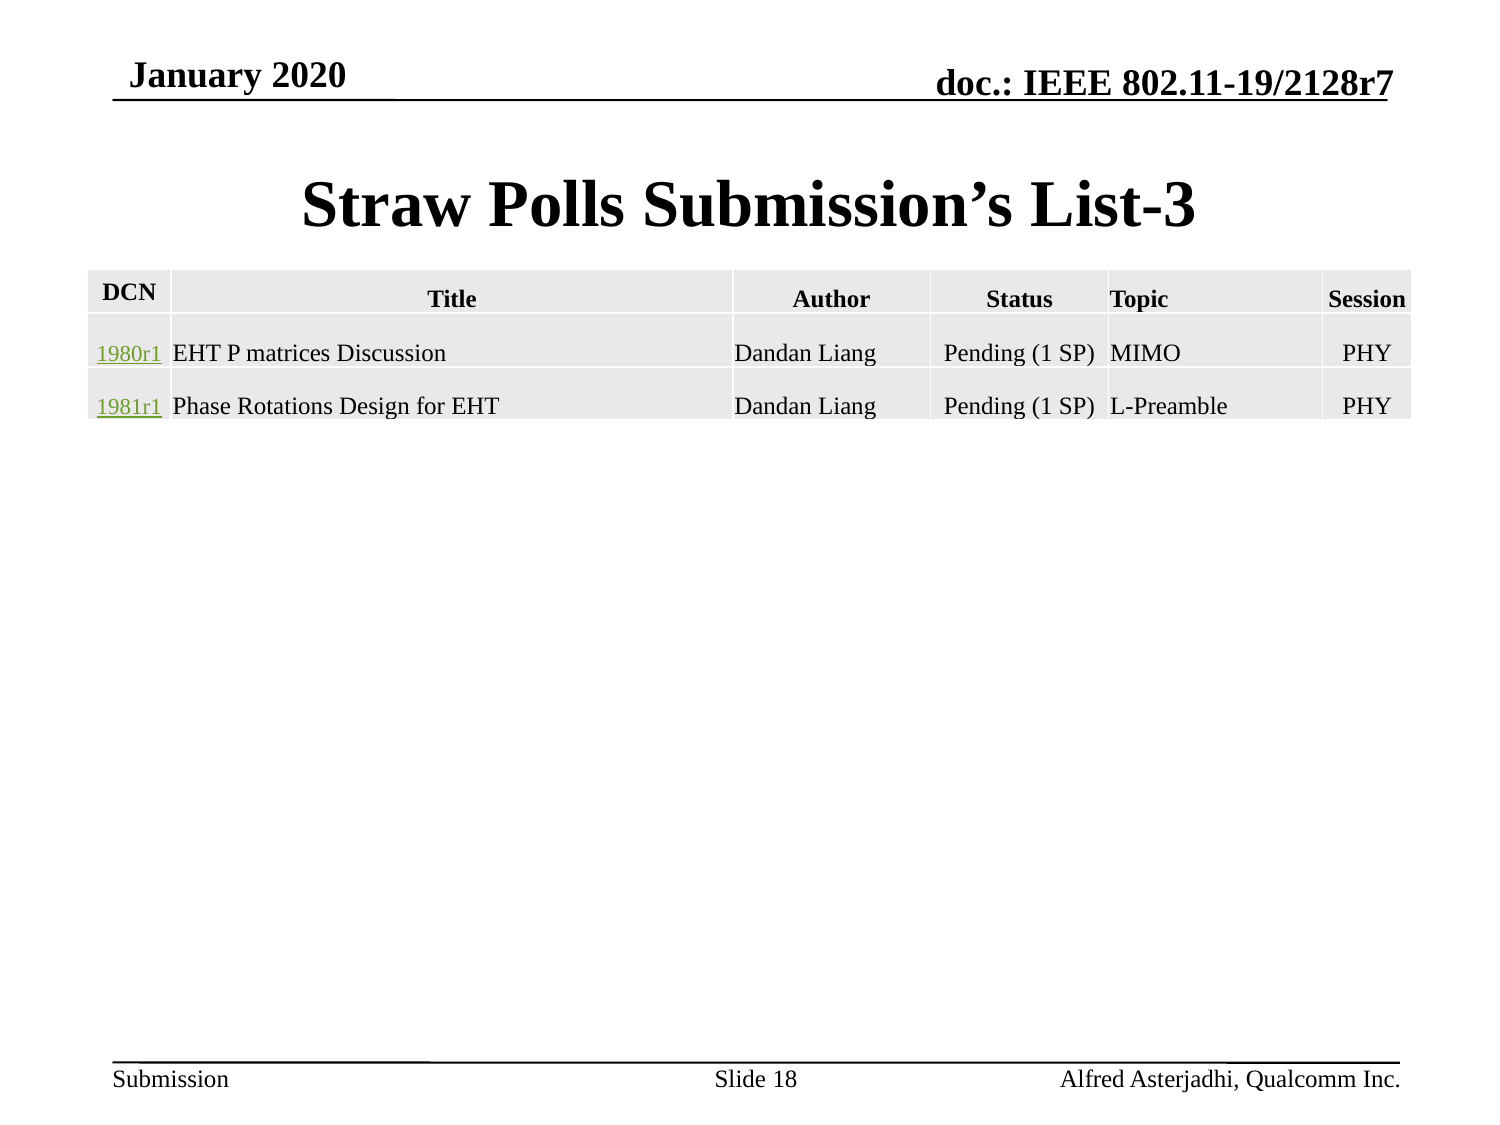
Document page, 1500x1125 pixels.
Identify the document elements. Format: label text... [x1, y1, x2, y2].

table_header DCN [88, 270, 170, 312]
table_cell PHY [1323, 314, 1411, 366]
table_cell Phase Rotations Design for EHT [172, 368, 732, 419]
table_header Topic [1109, 270, 1322, 312]
table_cell L-Preamble [1109, 368, 1322, 419]
table_cell 1981r1 [88, 368, 170, 419]
table_cell PHY [1323, 368, 1411, 419]
text_box January 2020 [114, 42, 493, 88]
table_header Author [734, 270, 930, 312]
table_cell 1980r1 [88, 314, 170, 366]
table_header Status [931, 270, 1108, 312]
table_cell Pending (1 SP) [931, 368, 1108, 419]
table_cell Dandan Liang [734, 314, 930, 366]
table_cell Pending (1 SP) [931, 314, 1108, 366]
table_cell Dandan Liang [734, 368, 930, 419]
slide_number Slide 18 [712, 1061, 800, 1123]
table_cell MIMO [1109, 314, 1322, 366]
table_header Title [172, 270, 732, 312]
table_header Session [1323, 270, 1411, 312]
footer Alfred Asterjadhi, Qualcomm Inc. [878, 1061, 1402, 1093]
title Straw Polls Submission’s List-3 [112, 112, 1388, 269]
table_cell EHT P matrices Discussion [172, 314, 732, 366]
